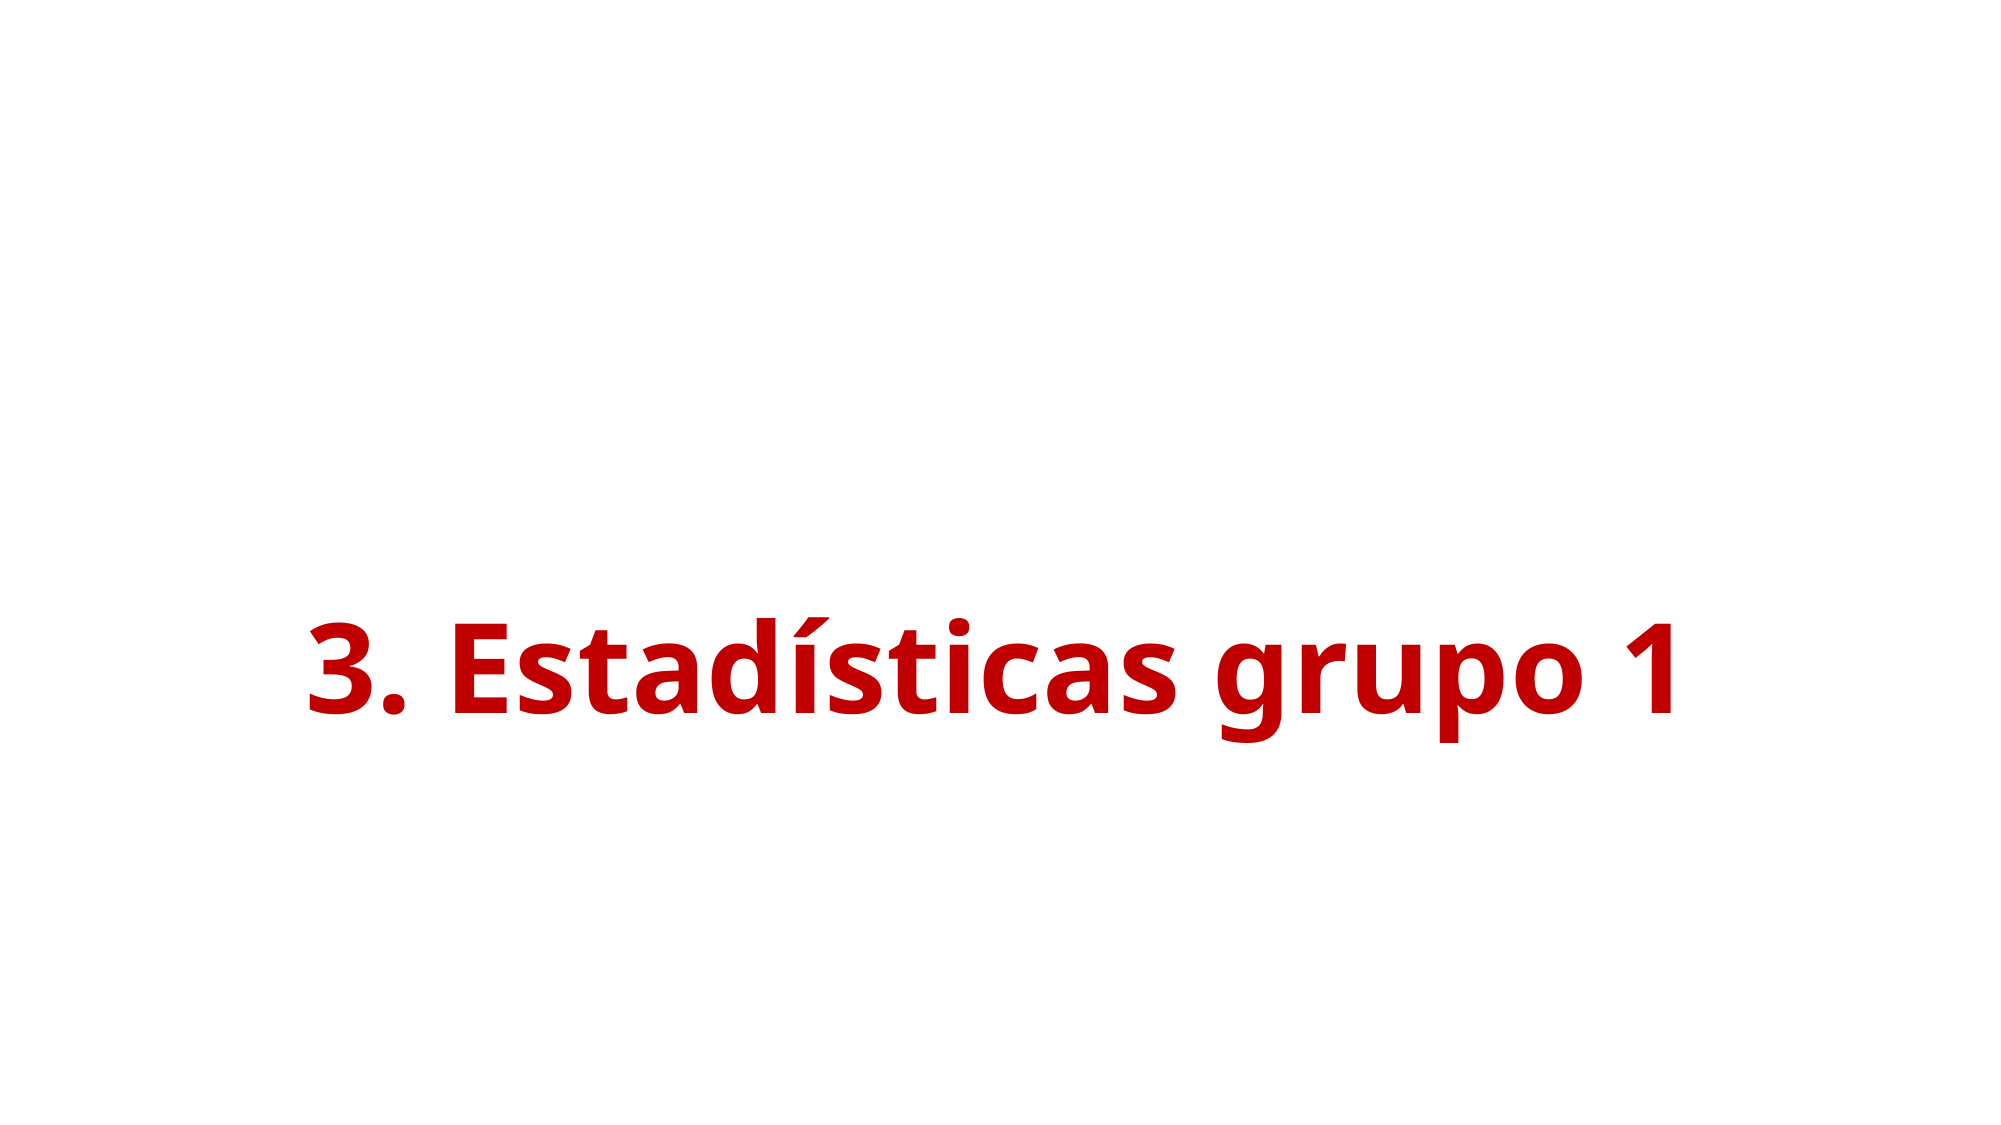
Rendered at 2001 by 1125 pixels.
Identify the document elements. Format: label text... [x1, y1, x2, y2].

title 3. Estadísticas grupo 1 [136, 280, 1862, 749]
